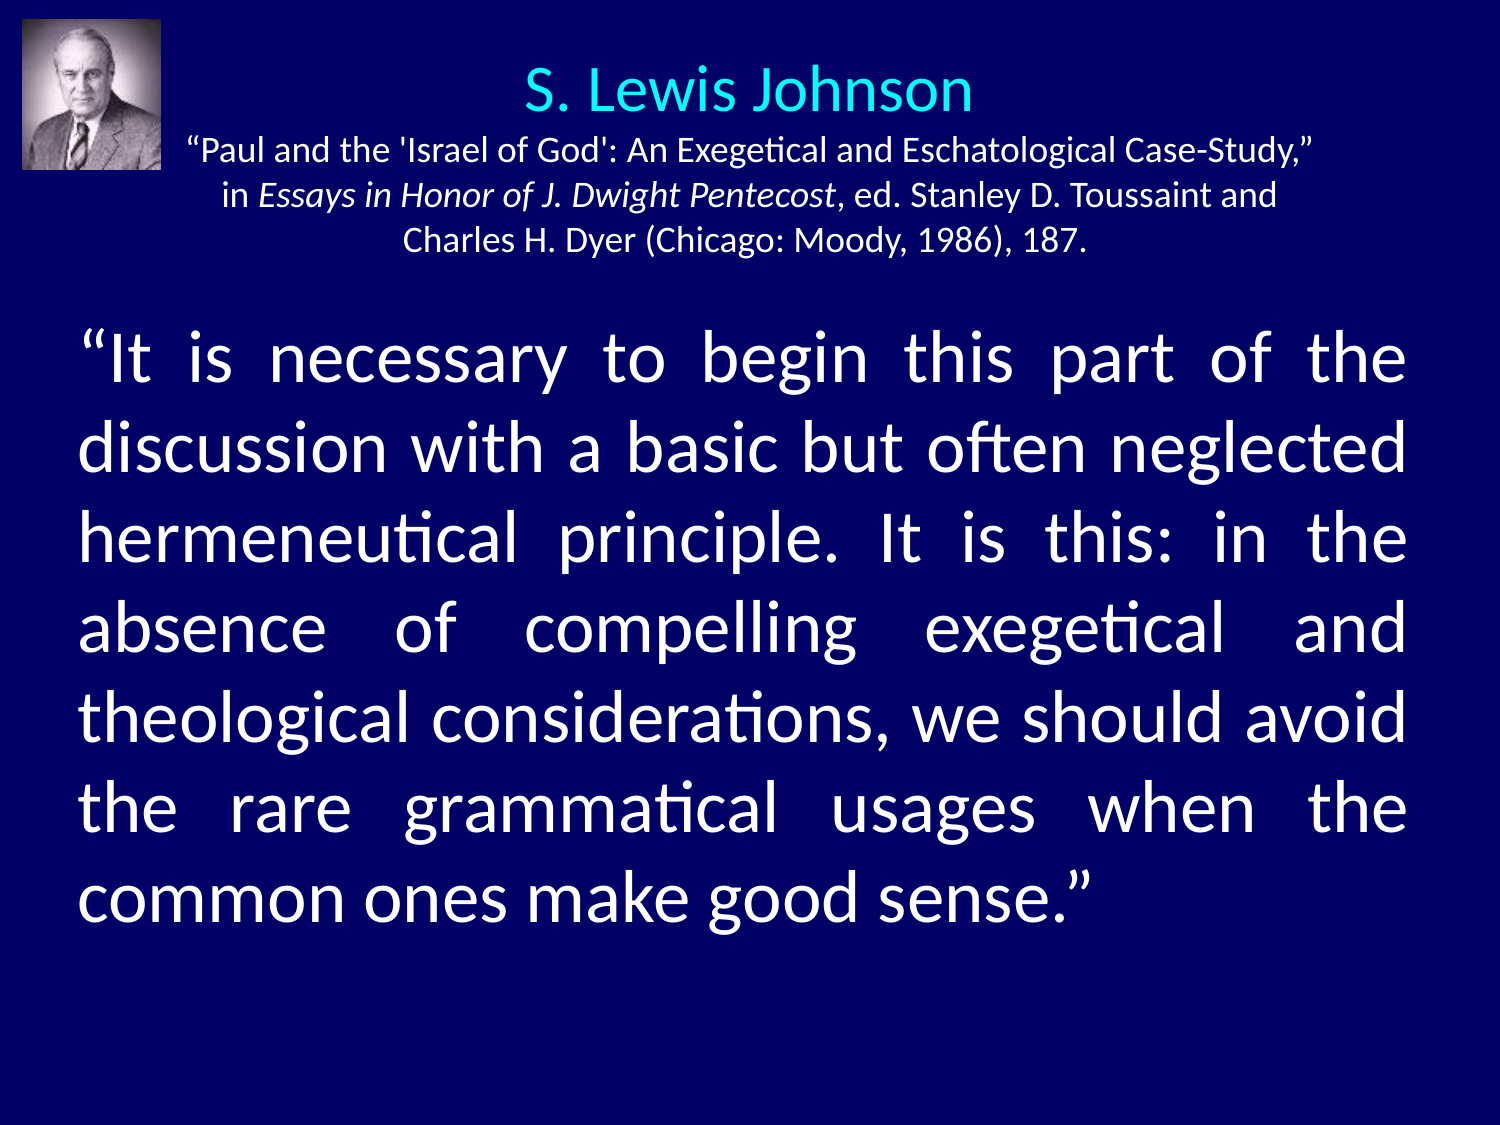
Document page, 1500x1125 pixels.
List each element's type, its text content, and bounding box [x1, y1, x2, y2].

title S. Lewis Johnson “Paul and the 'Israel of God': An Exegetical and Eschatological Case-Study,” in Essays in Honor of J. Dwight Pentecost, ed. Stanley D. Toussaint and Charles H. Dyer (Chicago: Moody, 1986), 187. [160, 37, 1340, 288]
picture [22, 19, 161, 171]
list “It is necessary to begin this part of the discussion with a basic but often neglected hermeneutical principle. It is this: in the absence of compelling exegetical and theological considerations, we should avoid the rare grammatical usages when the common ones make good sense.” [62, 299, 1426, 1001]
